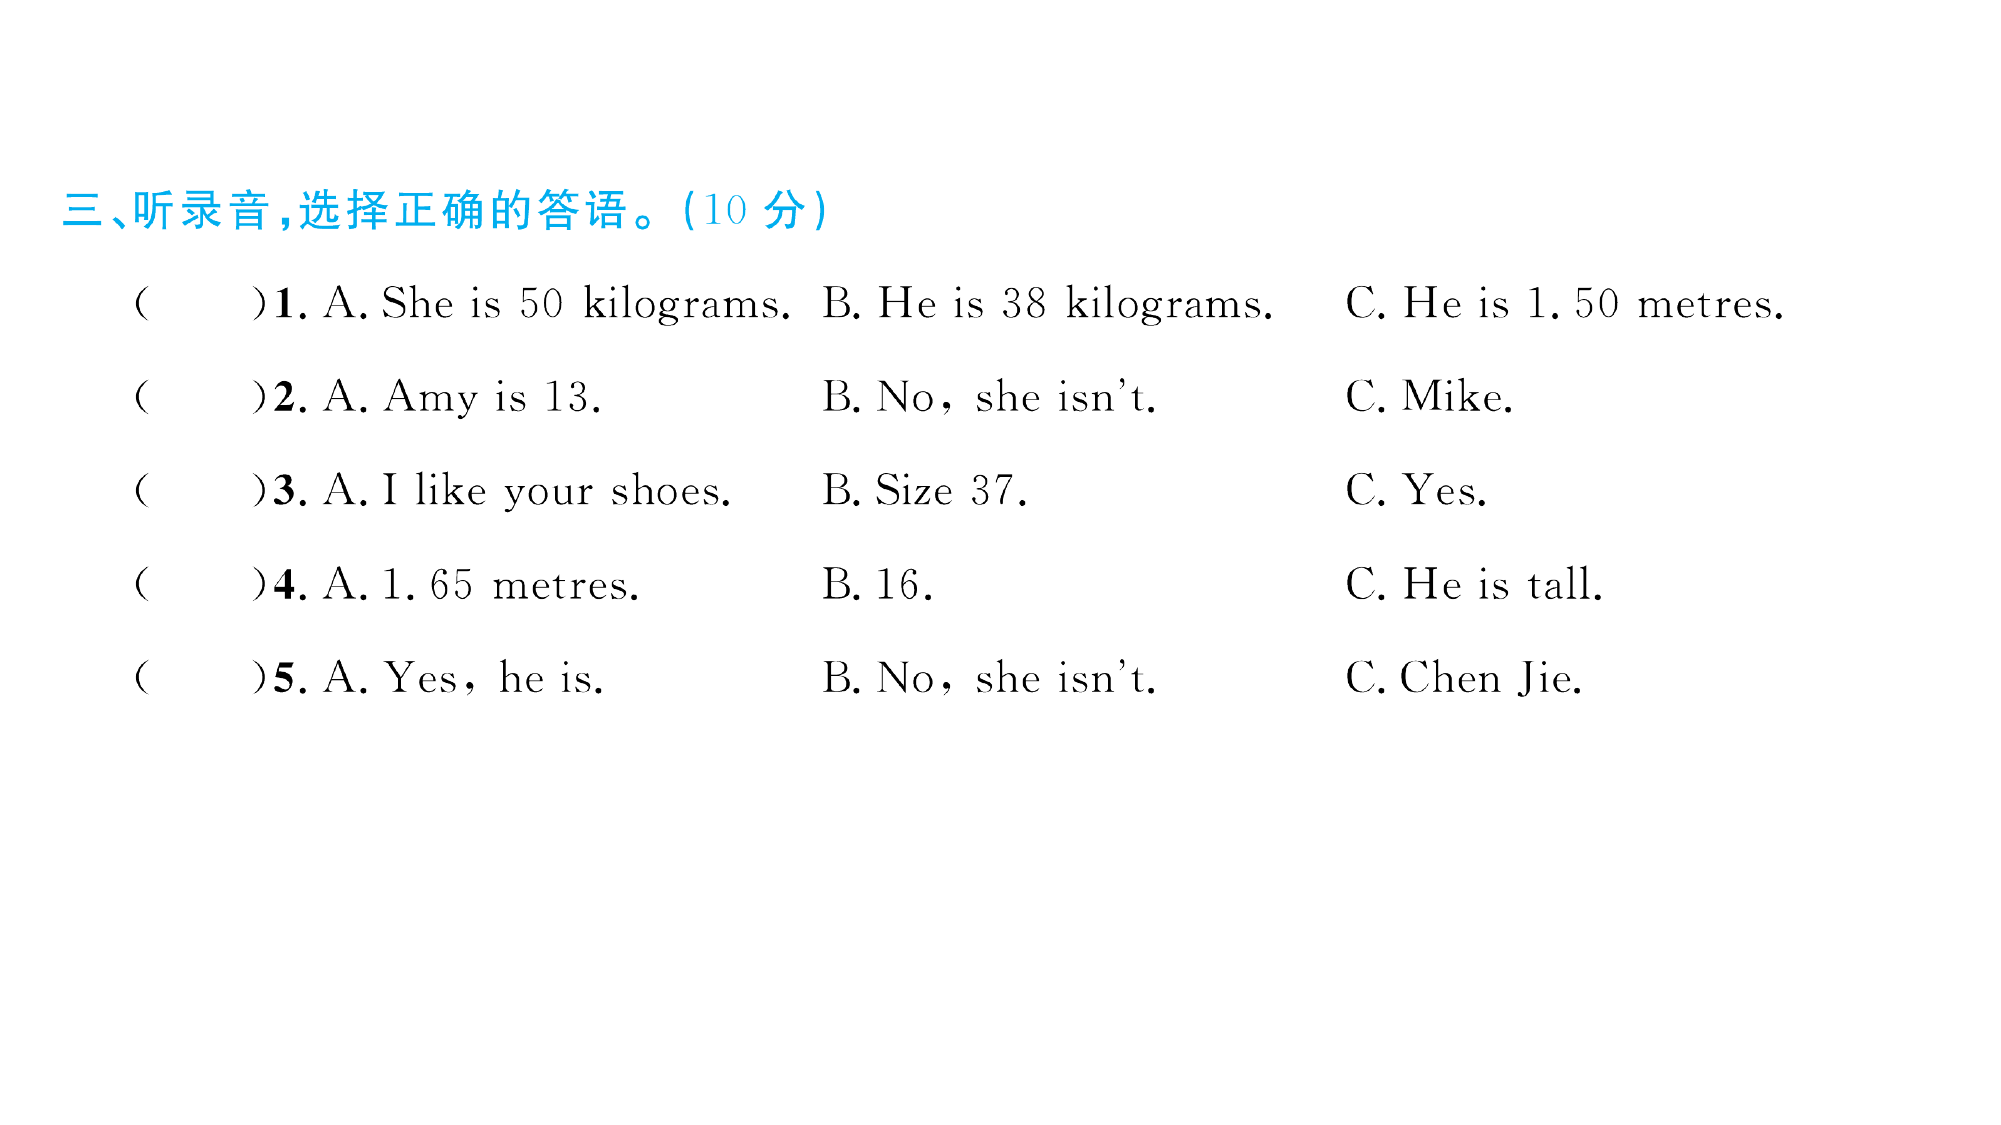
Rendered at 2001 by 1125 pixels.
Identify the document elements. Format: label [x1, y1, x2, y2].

picture [58, 166, 1949, 726]
